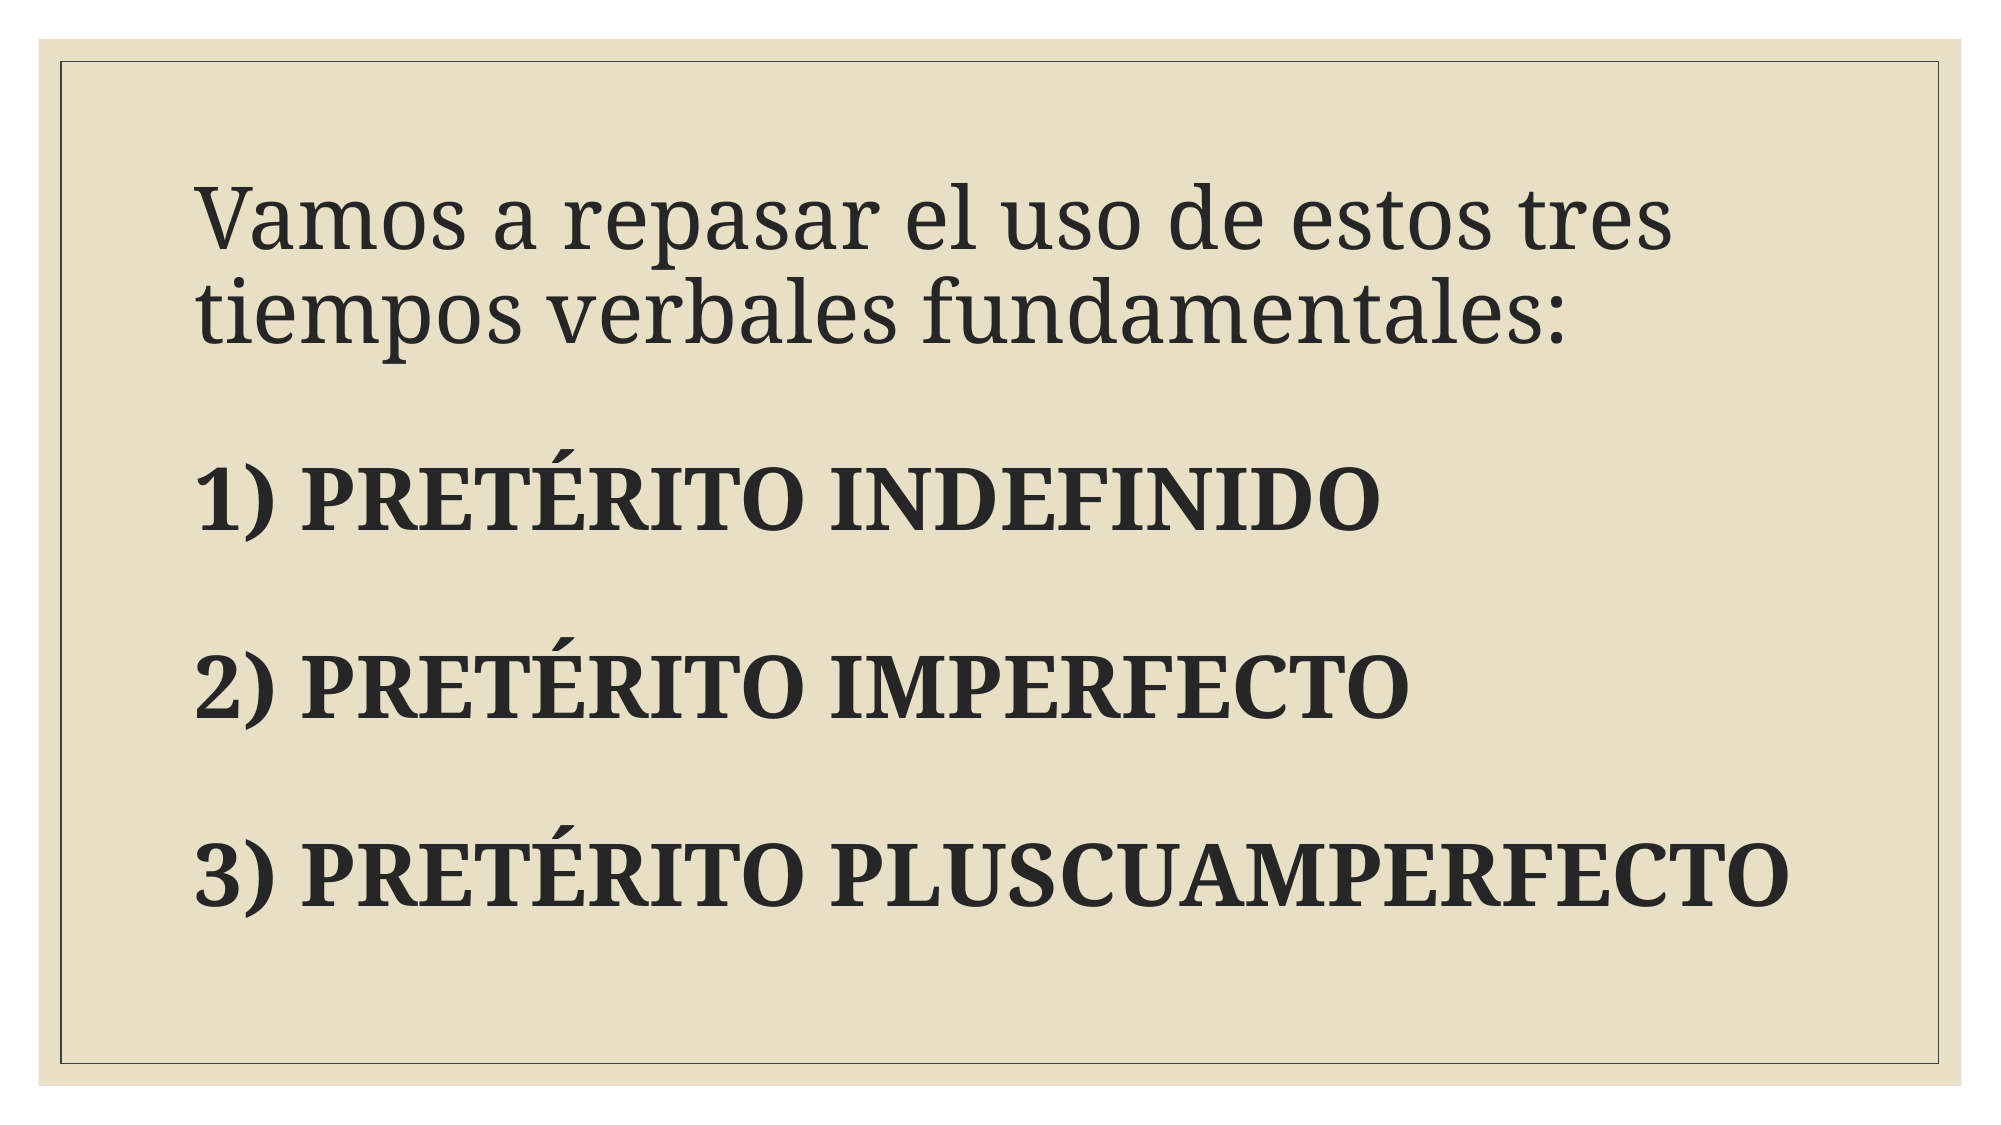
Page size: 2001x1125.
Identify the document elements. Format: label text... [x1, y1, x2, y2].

title Vamos a repasar el uso de estos tres tiempos verbales fundamentales: 1) PRETÉRITO INDEFINIDO 2) PRETÉRITO IMPERFECTO 3) PRETÉRITO PLUSCUAMPERFECTO [179, 128, 1857, 971]
